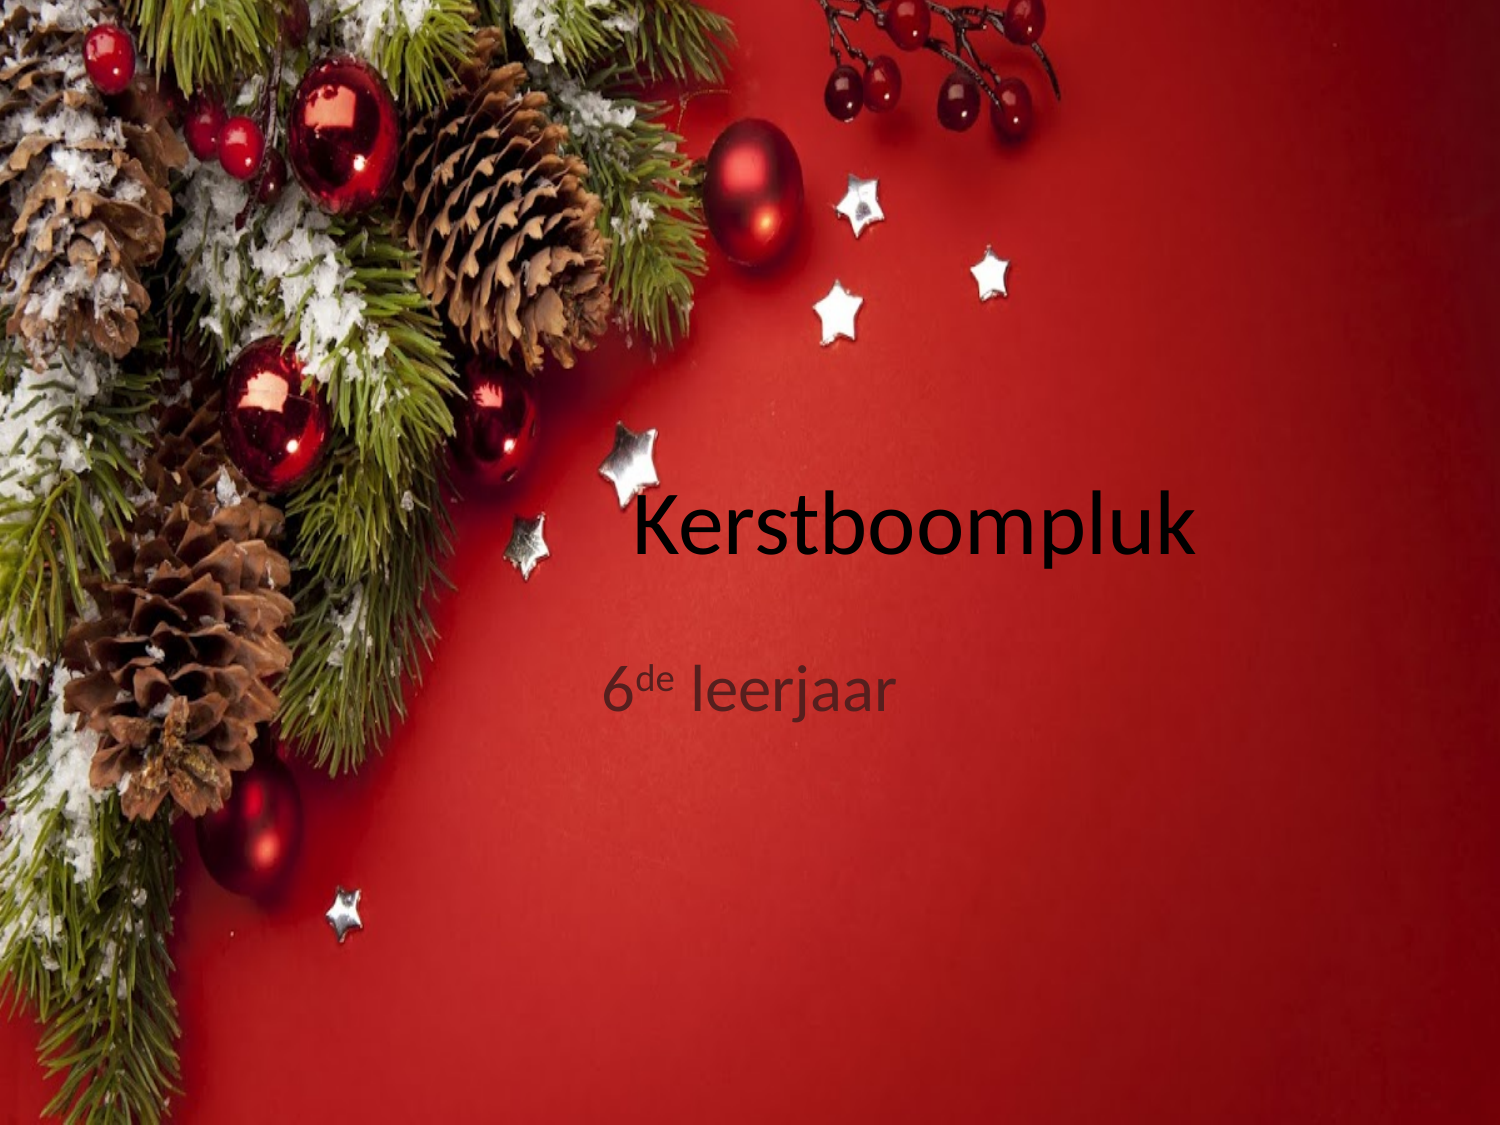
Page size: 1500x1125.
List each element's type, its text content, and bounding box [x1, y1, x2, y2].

subtitle 6de leerjaar [225, 637, 1275, 925]
title Kerstboompluk [277, 397, 1500, 639]
picture [0, 0, 1500, 1125]
